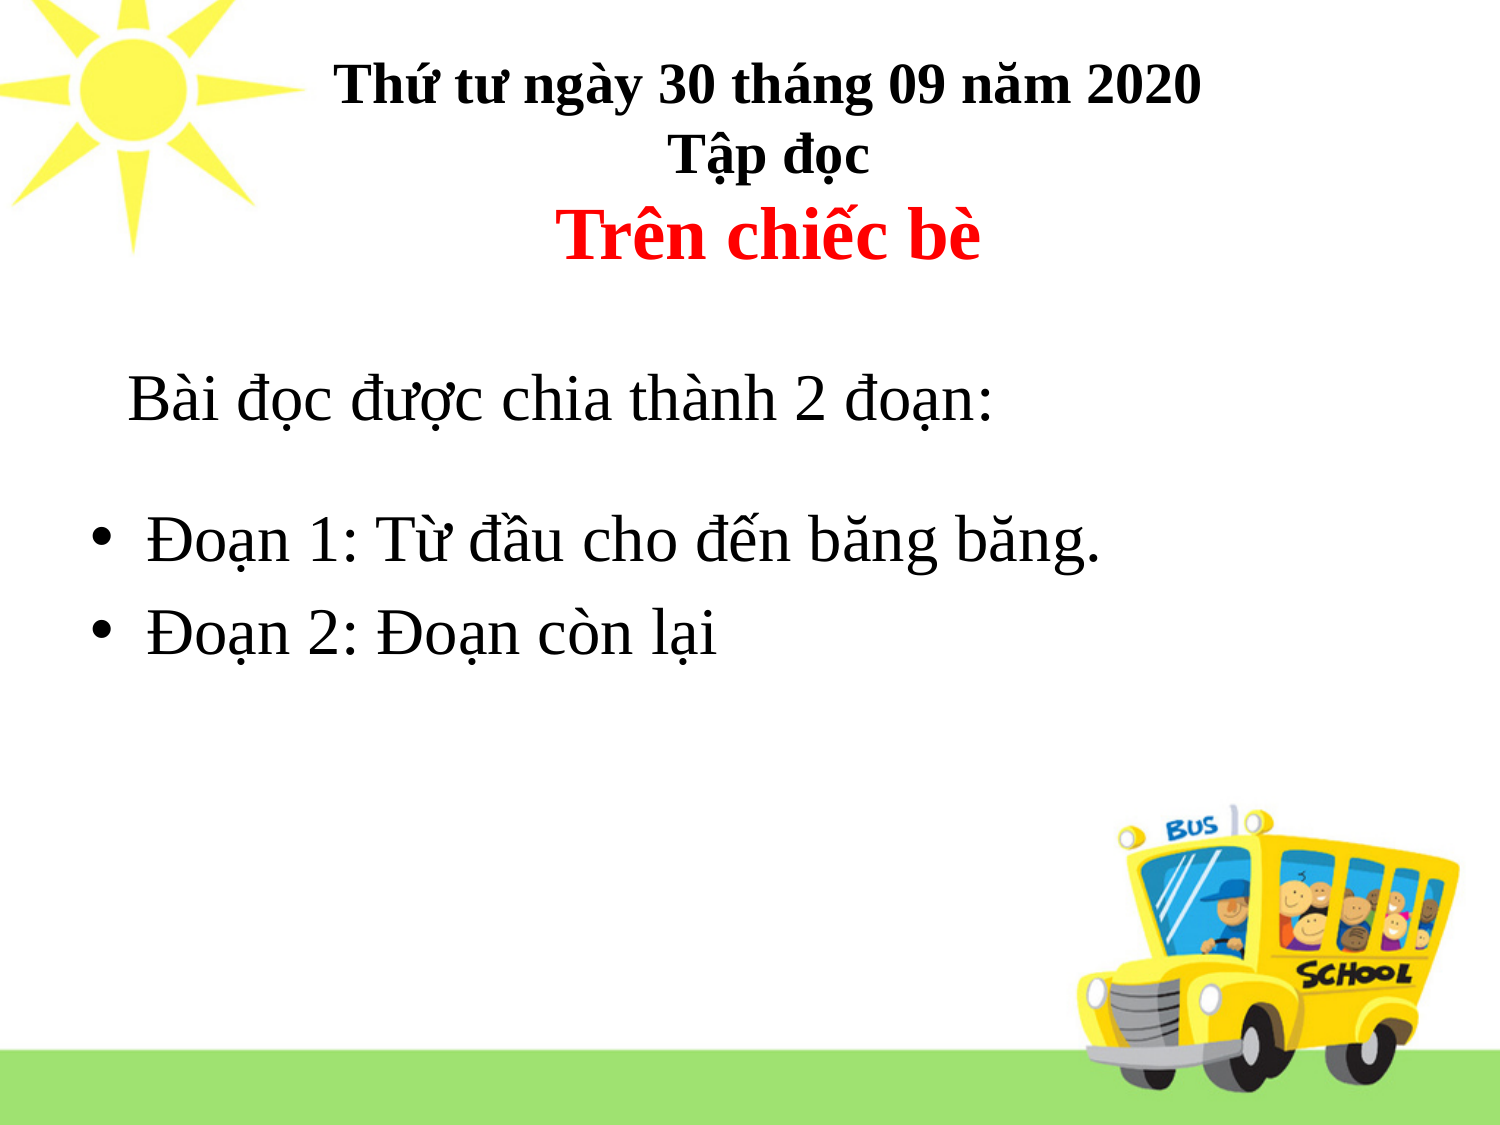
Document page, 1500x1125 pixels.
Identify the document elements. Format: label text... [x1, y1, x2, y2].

text_box Thứ tư ngày 30 tháng 09 năm 2020 Tập đọc Trên chiếc bè [262, 37, 1276, 283]
title Bài đọc được chia thành 2 đoạn: [112, 299, 1426, 487]
picture [0, 0, 1500, 1125]
list Đoạn 1: Từ đầu cho đến băng băng. Đoạn 2: Đoạn còn lại [74, 487, 1426, 785]
